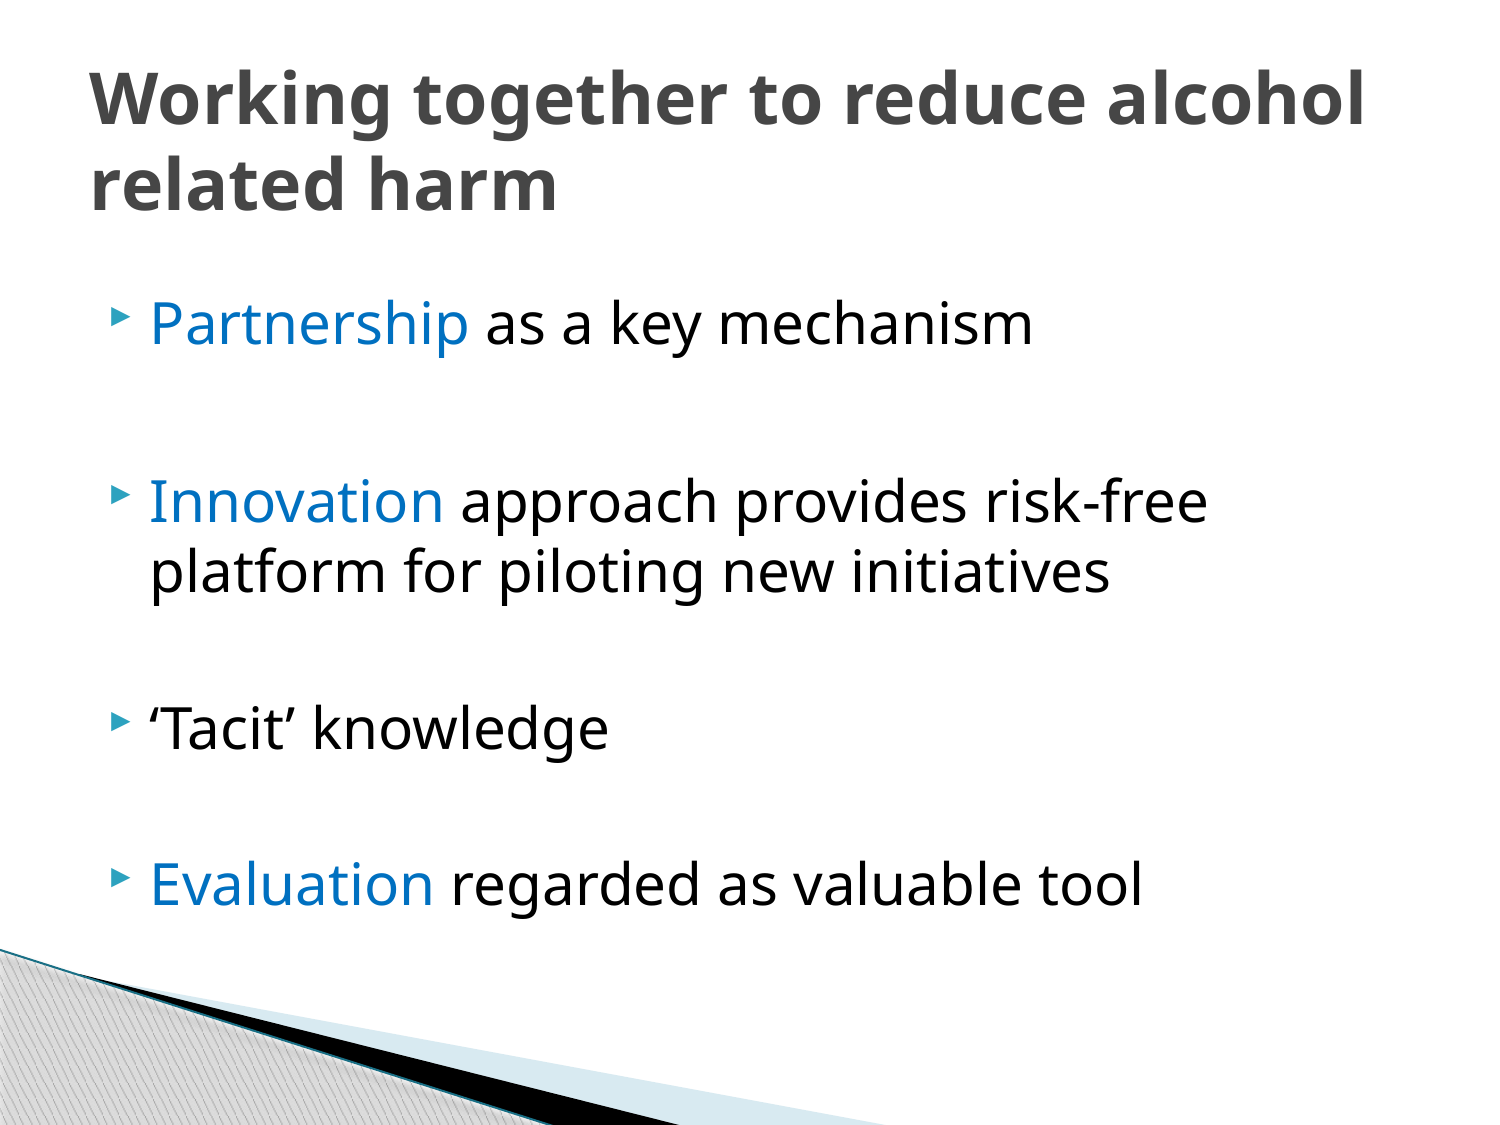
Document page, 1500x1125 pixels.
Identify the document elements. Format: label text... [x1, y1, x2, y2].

title Working together to reduce alcohol related harm [75, 45, 1425, 233]
list Partnership as a key mechanism Innovation approach provides risk-free platform for piloting new initiatives ‘Tacit’ knowledge Evaluation regarded as valuable tool [74, 278, 1426, 986]
